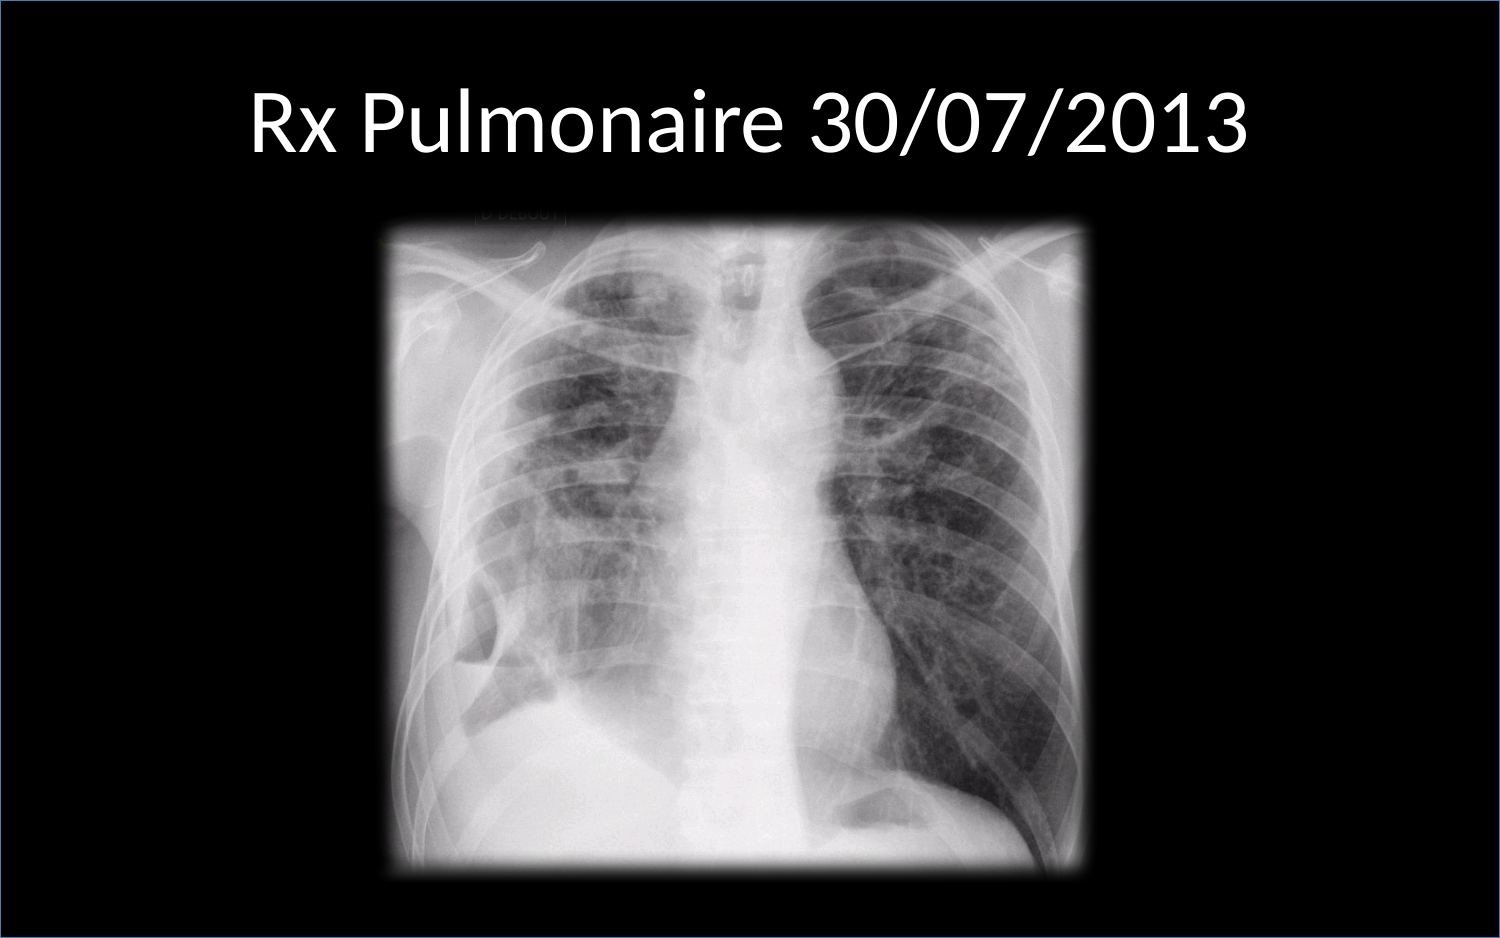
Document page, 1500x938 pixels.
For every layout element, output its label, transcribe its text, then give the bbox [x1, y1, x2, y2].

text_box [0, 0, 1500, 938]
title Rx Pulmonaire 30/07/2013 [75, 37, 1425, 194]
picture [371, 208, 1099, 883]
